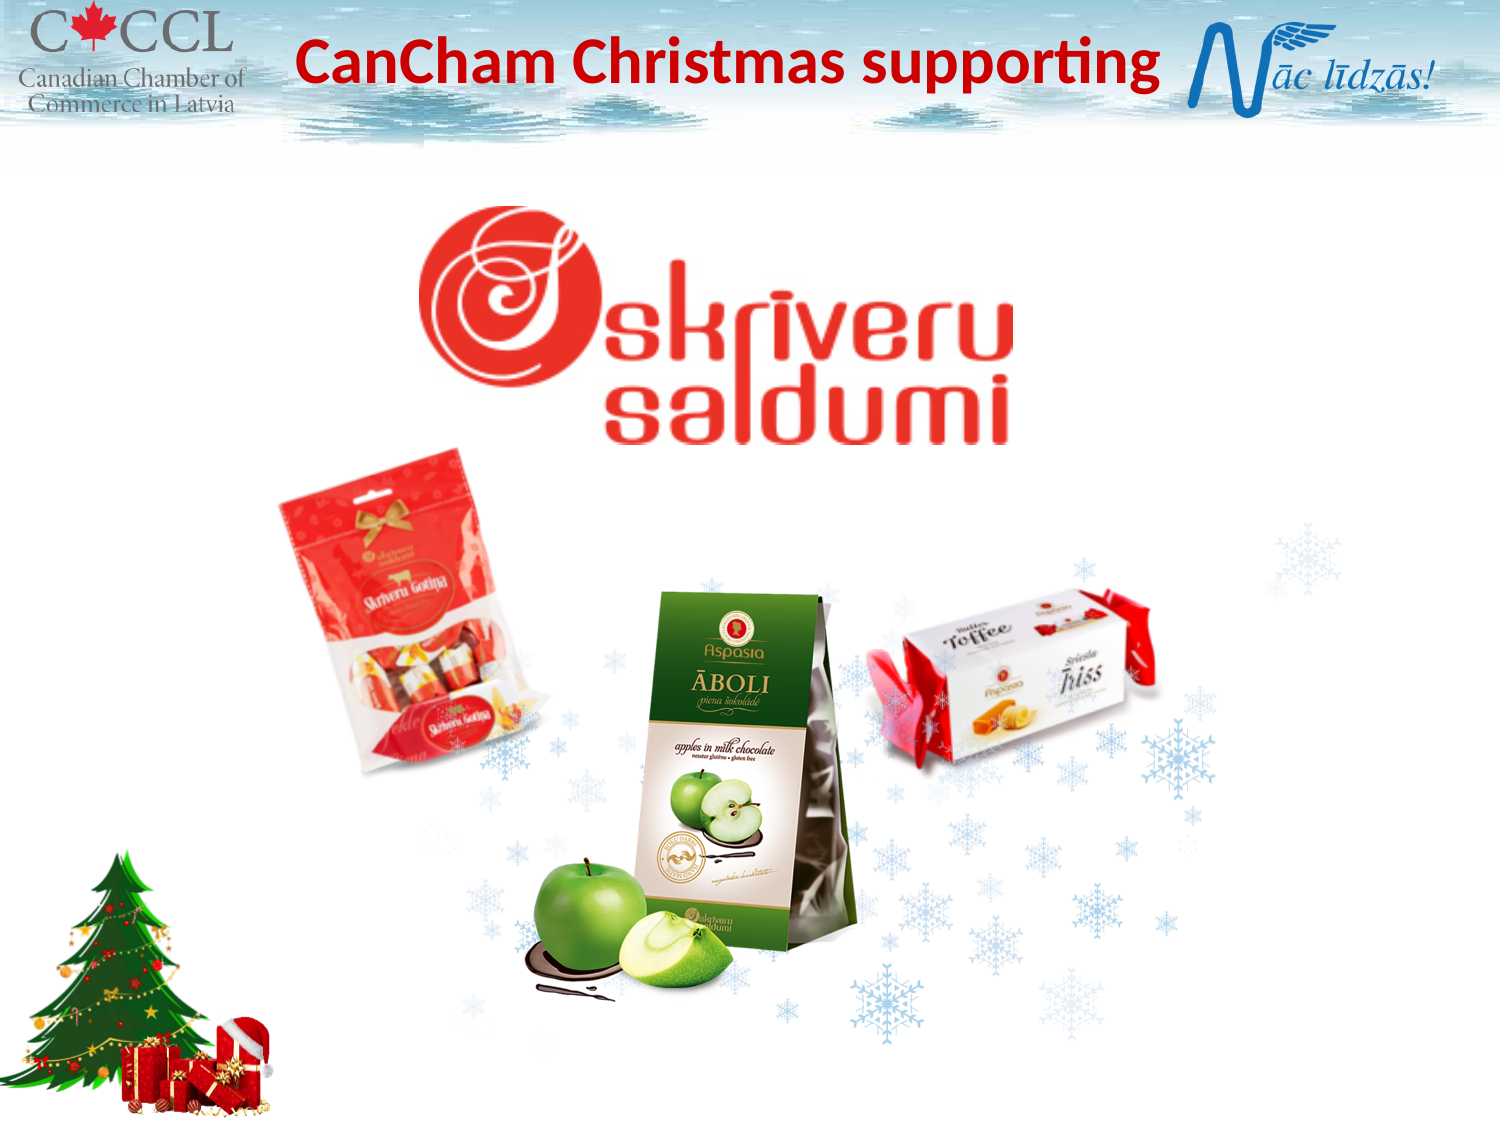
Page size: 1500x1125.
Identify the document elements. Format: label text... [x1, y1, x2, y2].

text_box CanCham Christmas supporting [280, 9, 1280, 186]
picture [1175, 0, 1477, 130]
text_box [0, 0, 1298, 176]
picture [0, 849, 281, 1125]
text_box [1280, 0, 1500, 176]
picture [19, 0, 247, 113]
picture [273, 206, 1343, 1060]
